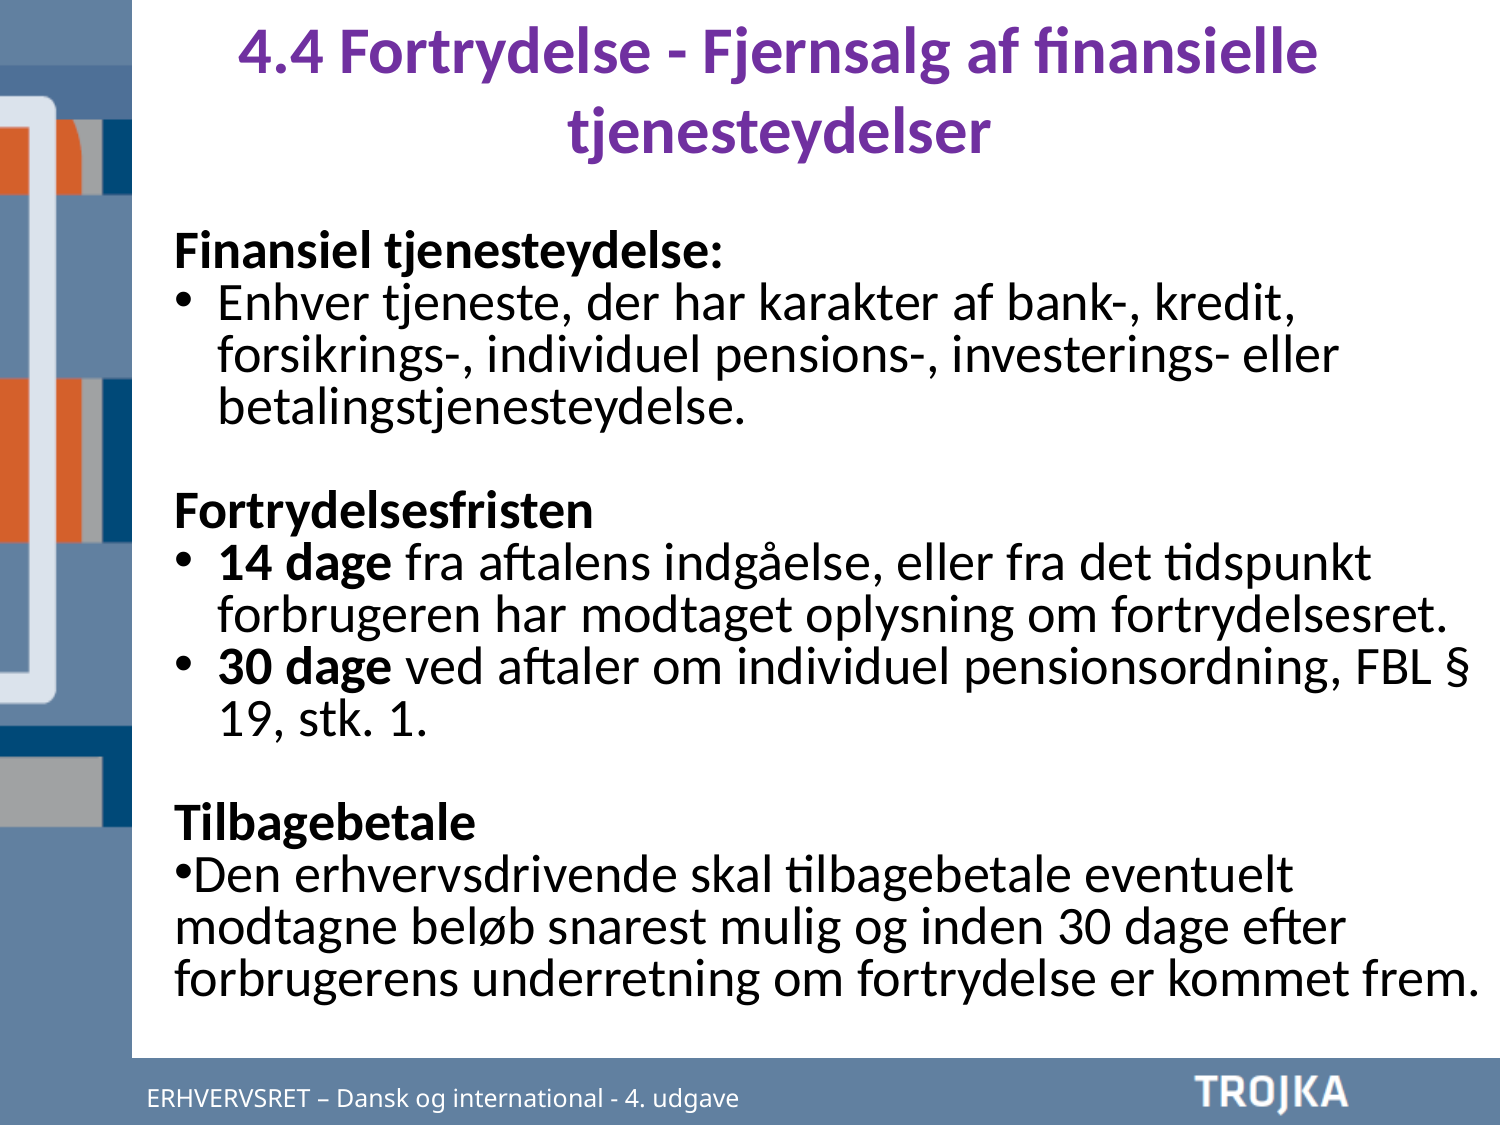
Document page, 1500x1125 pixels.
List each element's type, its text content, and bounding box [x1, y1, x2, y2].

text_box Finansiel tjenesteydelse: Enhver tjeneste, der har karakter af bank-, kredit, forsikrings-, individuel pensions-, investerings- eller betalingstjenesteydelse. Fortrydelsesfristen 14 dage fra aftalens indgåelse, eller fra det tidspunkt forbrugeren har modtaget oplysning om fortrydelsesret. 30 dage ved aftaler om individuel pensionsordning, FBL § 19, stk. 1. Tilbagebetale Den erhvervsdrivende skal tilbagebetale eventuelt modtagne beløb snarest mulig og inden 30 dage efter forbrugerens underretning om fortrydelse er kommet frem. [159, 219, 1500, 1015]
picture [0, 0, 1500, 1125]
text_box 4.4 Fortrydelse - Fjernsalg af finansielle tjenesteydelser [59, 0, 1500, 175]
